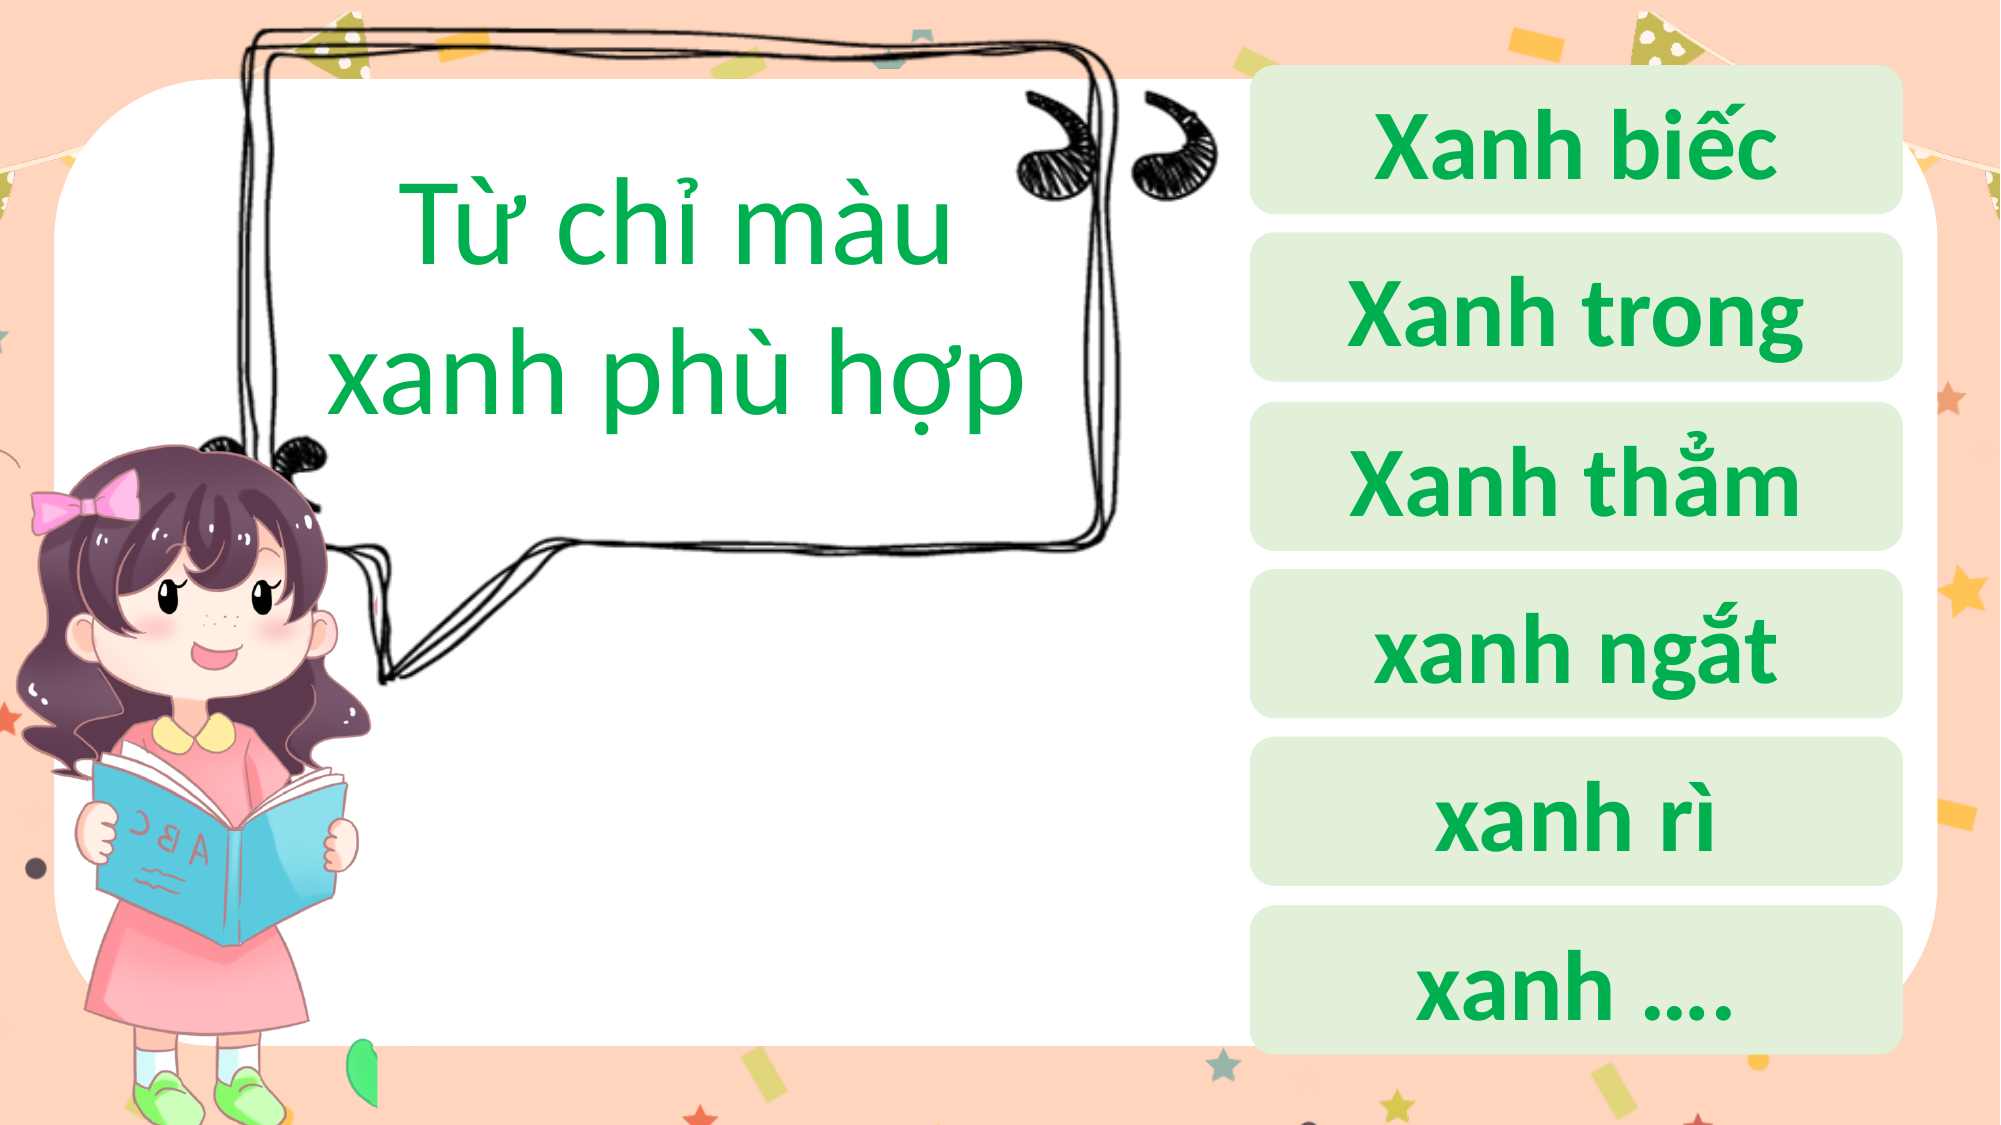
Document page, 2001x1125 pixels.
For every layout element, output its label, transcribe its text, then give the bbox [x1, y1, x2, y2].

text_box xanh ngắt [1250, 569, 1903, 719]
text_box xanh …. [1249, 905, 1903, 1055]
text_box xanh rì [1249, 736, 1903, 886]
text_box Xanh biếc [1250, 65, 1903, 215]
picture [0, 0, 2000, 1125]
text_box Xanh thẳm [1250, 401, 1903, 551]
text_box Xanh trong [1250, 232, 1903, 382]
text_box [157, 0, 1250, 720]
